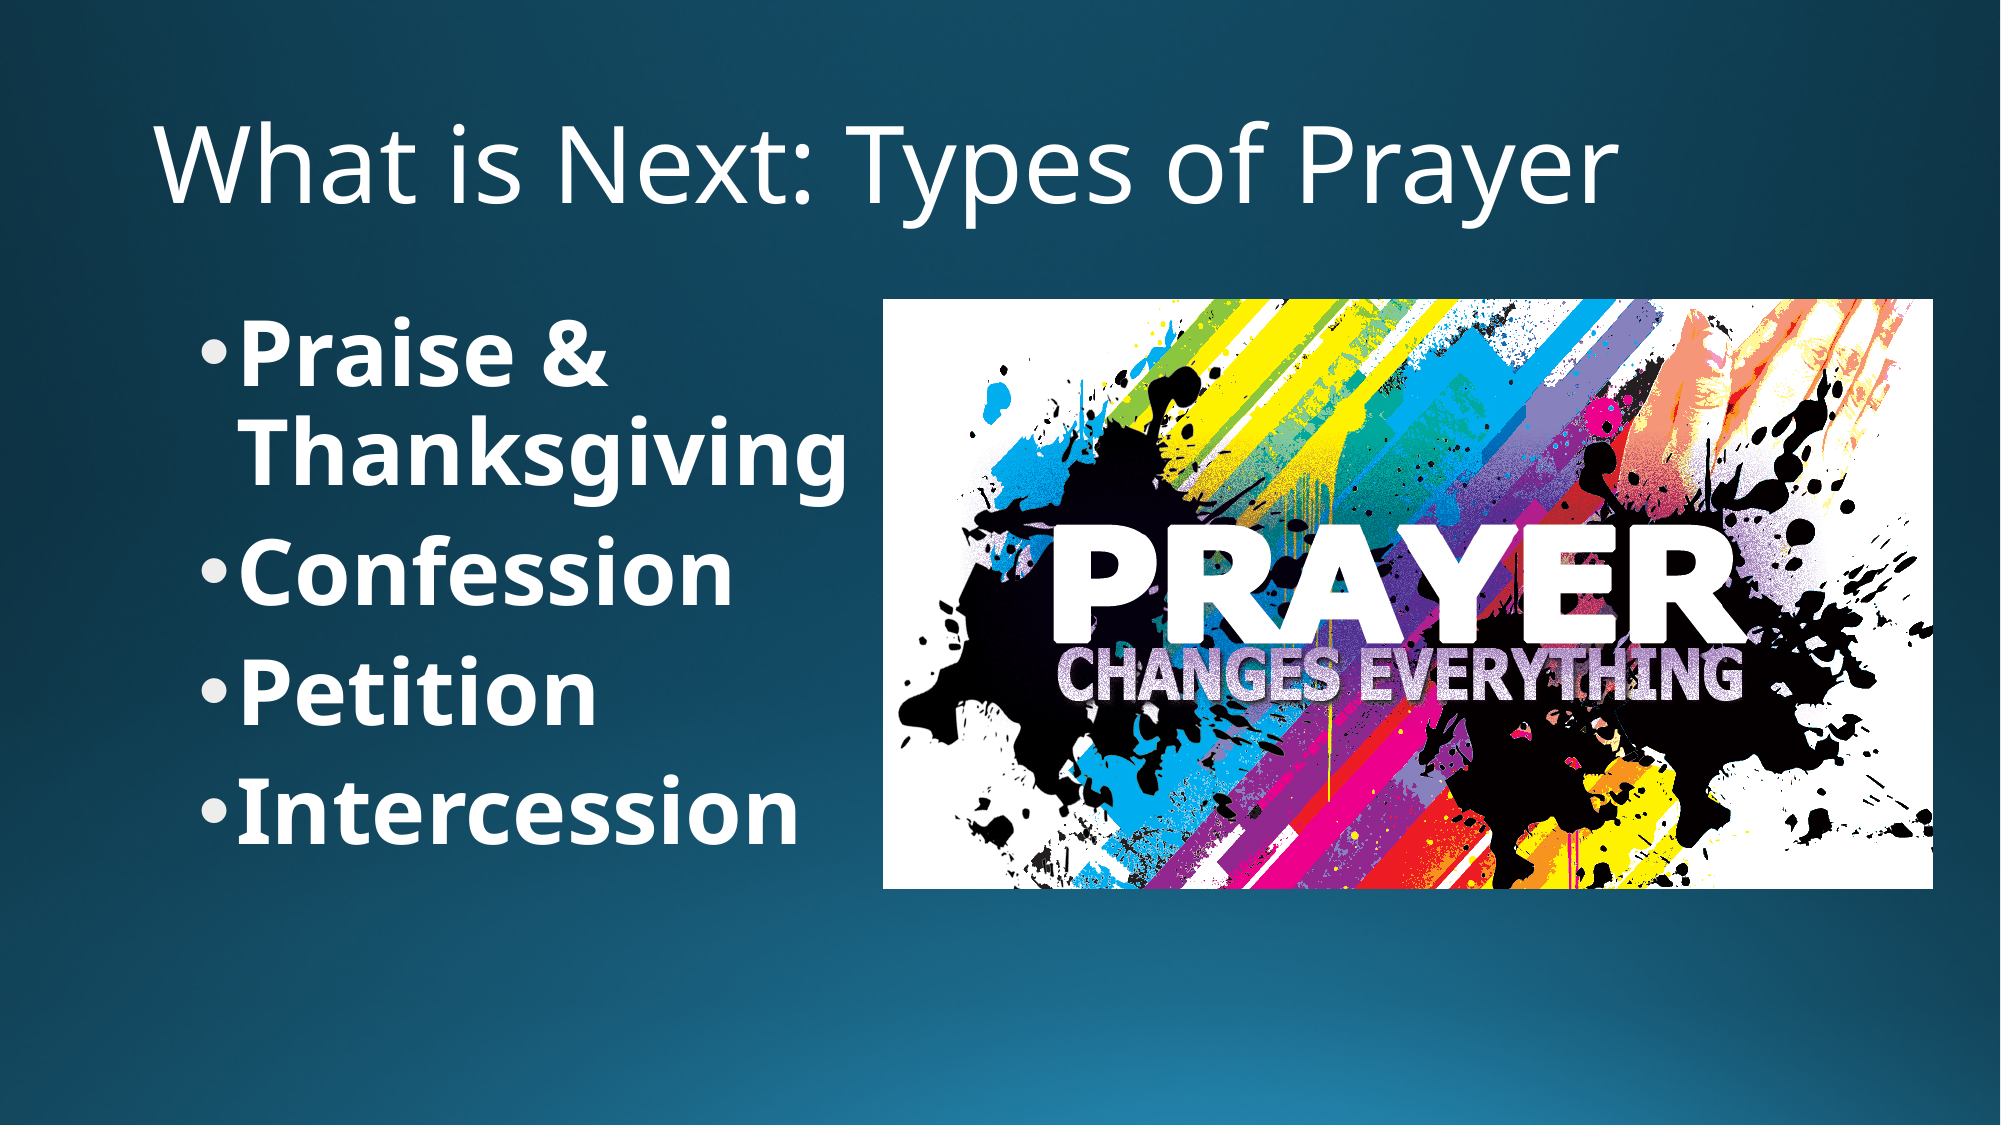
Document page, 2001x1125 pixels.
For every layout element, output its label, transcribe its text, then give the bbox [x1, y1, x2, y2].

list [883, 299, 1933, 889]
title What is Next: Types of Prayer [137, 59, 1863, 278]
list Praise & Thanksgiving Confession Petition Intercession [183, 299, 1009, 1014]
picture [0, 0, 2001, 1125]
